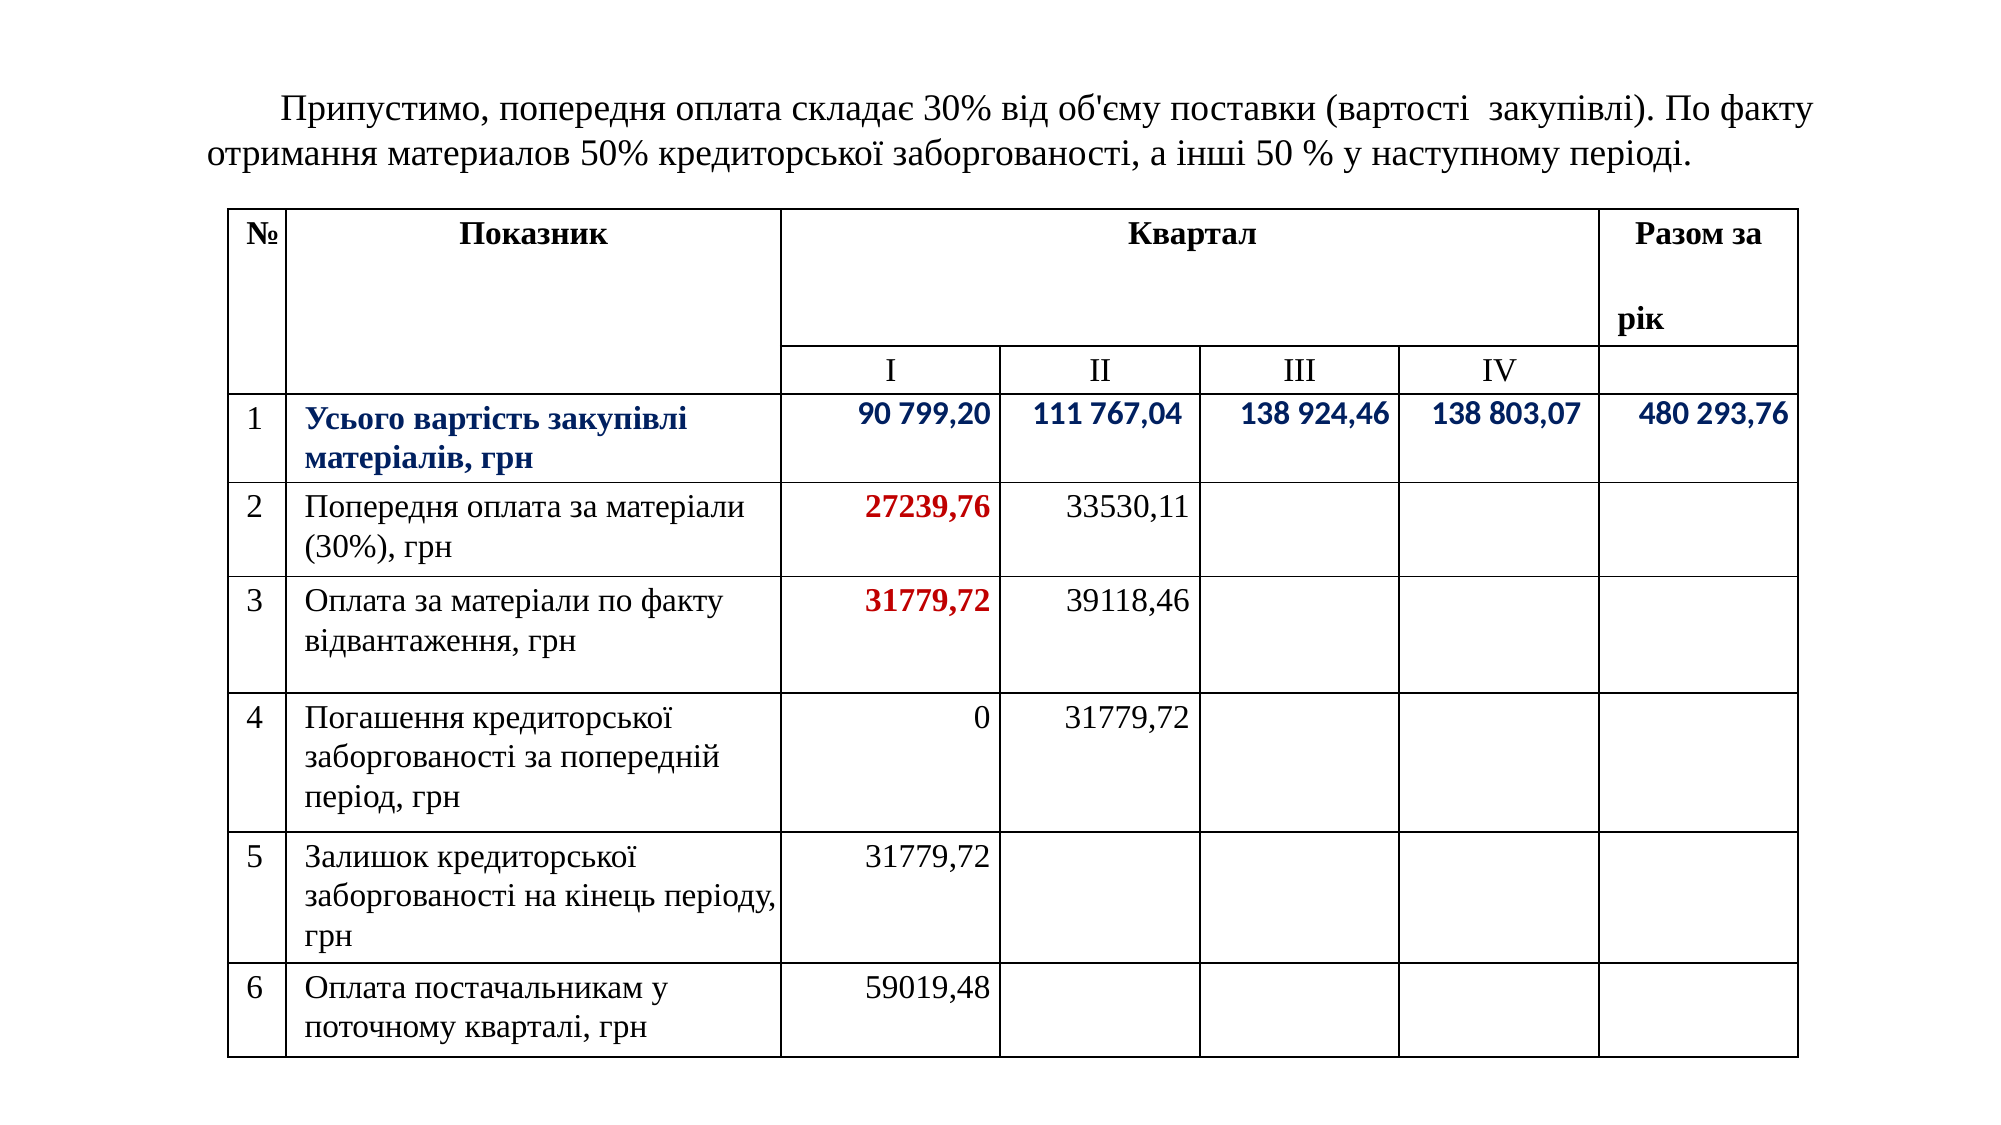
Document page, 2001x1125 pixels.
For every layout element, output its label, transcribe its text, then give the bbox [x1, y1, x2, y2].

table_cell IV [1400, 347, 1598, 393]
table_cell 2 [229, 483, 285, 576]
table_cell II [1001, 347, 1199, 393]
table_cell III [1201, 347, 1398, 393]
table_cell [1600, 577, 1797, 692]
table_cell 39118,46 [1001, 577, 1199, 692]
table_cell [1600, 483, 1797, 576]
table_cell [1201, 964, 1398, 1056]
table_cell Оплата за матеріали по факту відвантаження, грн [287, 577, 780, 692]
table_header Разом за рік [1600, 210, 1797, 345]
table_header [1399, 210, 1598, 345]
table_cell 3 [229, 577, 285, 692]
table_cell [1400, 577, 1598, 692]
table_cell 59019,48 [782, 964, 999, 1056]
table_cell 27239,76 [782, 483, 999, 576]
table_cell 138 803,07 [1400, 395, 1598, 482]
table_cell [1201, 577, 1398, 692]
table_header № [229, 210, 285, 393]
table_cell [1600, 833, 1797, 962]
table_cell [1600, 347, 1797, 393]
table_cell Оплата постачальникам у поточному кварталі, грн [287, 964, 780, 1056]
table_cell 5 [229, 833, 285, 962]
table_cell Усього вартість закупівлі матеріалів, грн [287, 395, 780, 482]
table_header Показник [287, 210, 780, 393]
table_cell [1201, 833, 1398, 962]
table_cell 31779,72 [1001, 694, 1199, 831]
table_cell [1400, 483, 1598, 576]
table_cell I [782, 347, 999, 393]
table_cell [1201, 483, 1398, 576]
table_cell [1201, 694, 1398, 831]
table_cell [1600, 964, 1797, 1056]
table_cell [1400, 694, 1598, 831]
table_cell 90 799,20 [782, 395, 999, 482]
table_cell Залишок кредиторської заборгованості на кінець періоду, грн [287, 833, 780, 962]
table_cell 31779,72 [782, 577, 999, 692]
table_cell 31779,72 [782, 833, 999, 962]
table_header [782, 210, 1000, 345]
table_cell 138 924,46 [1201, 395, 1398, 482]
table_cell [1400, 964, 1598, 1056]
table_cell 0 [782, 694, 999, 831]
table_cell 480 293,76 [1600, 395, 1797, 482]
table_cell Попередня оплата за матеріали (30%), грн [287, 483, 780, 576]
text_box Припустимо, попередня оплата складає 30% від об'єму поставки (вартості закупівлі). По факту отримання материалов 50% кредиторської заборгованості, а інші 50 % у наступному періоді. [192, 75, 1874, 181]
table_cell 4 [229, 694, 285, 831]
table_cell 33530,11 [1001, 483, 1199, 576]
table_cell [1400, 833, 1598, 962]
table_cell Погашення кредиторської заборгованості за попередній період, грн [287, 694, 780, 831]
table_cell 1 [229, 395, 285, 482]
table_header Квартал [1000, 210, 1399, 345]
table_cell [1600, 694, 1797, 831]
table_cell [1001, 833, 1199, 962]
table_cell [1001, 964, 1199, 1056]
table_cell 111 767,04 [1001, 395, 1199, 482]
table_cell 6 [229, 964, 285, 1056]
